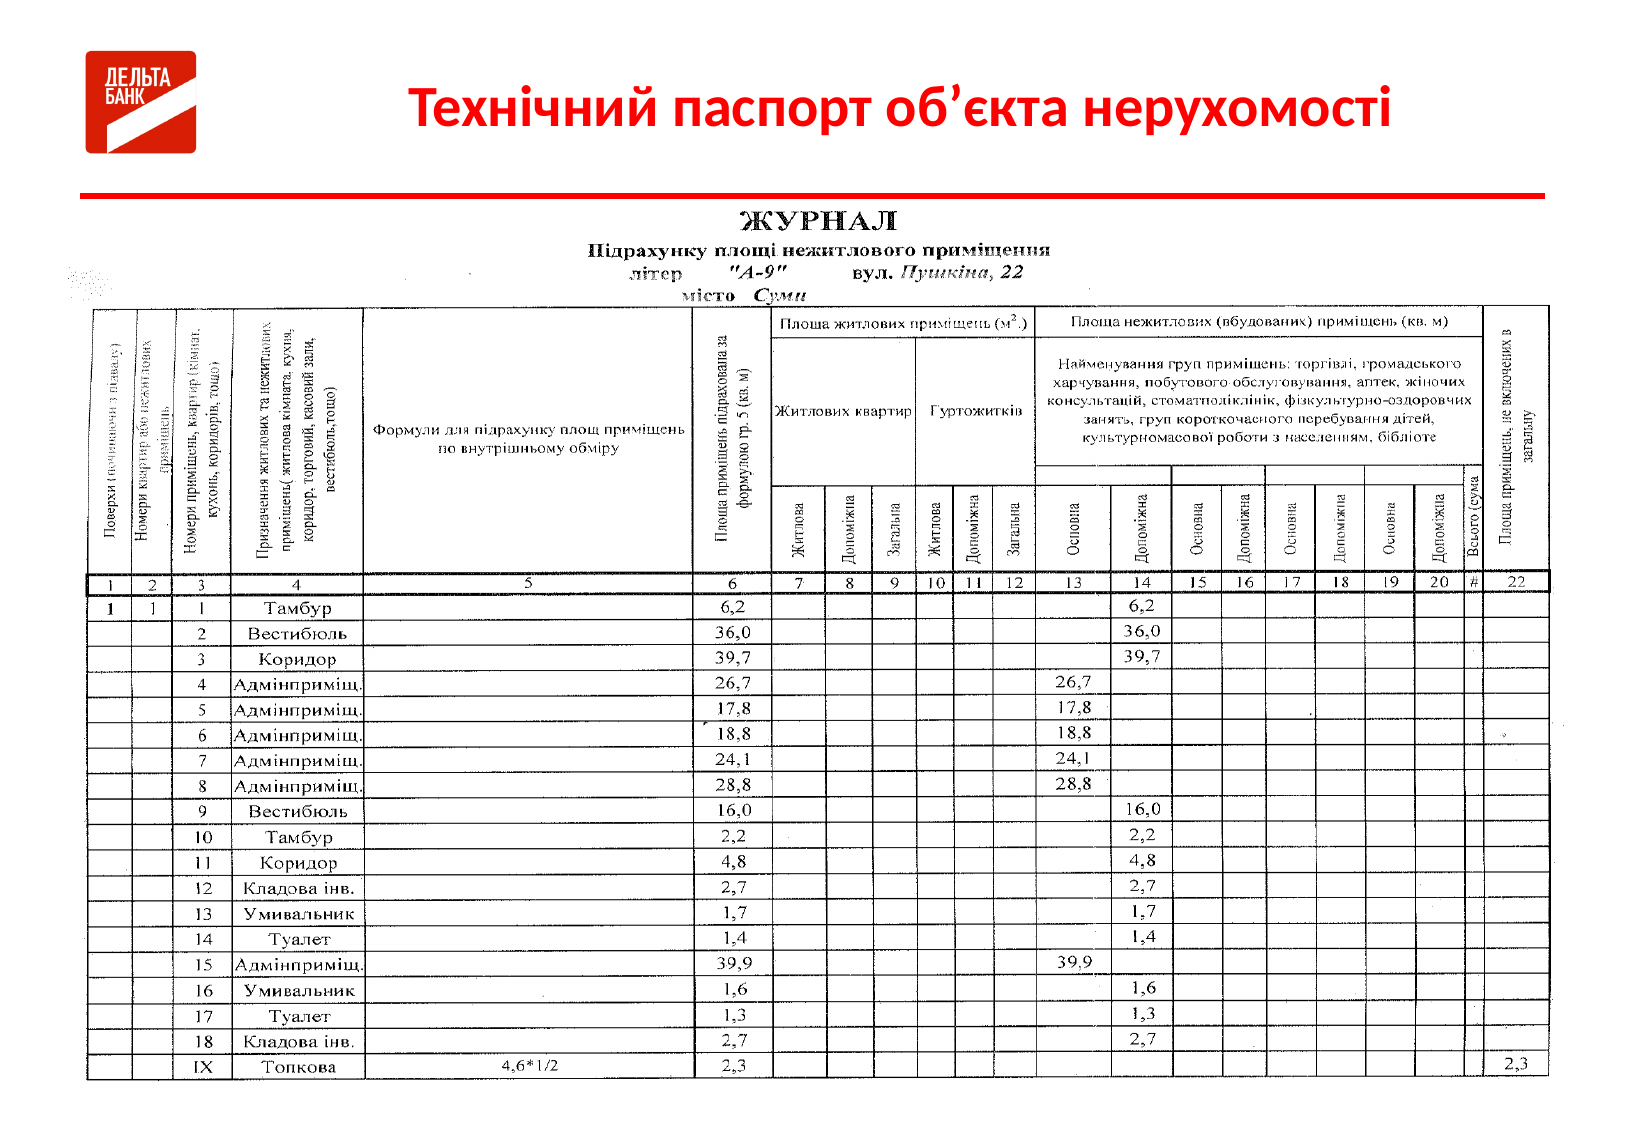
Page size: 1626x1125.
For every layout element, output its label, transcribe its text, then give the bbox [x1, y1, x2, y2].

picture [81, 47, 200, 157]
picture [68, 207, 1565, 1095]
title Технічний паспорт об’єкта нерухомості [257, 42, 1544, 164]
